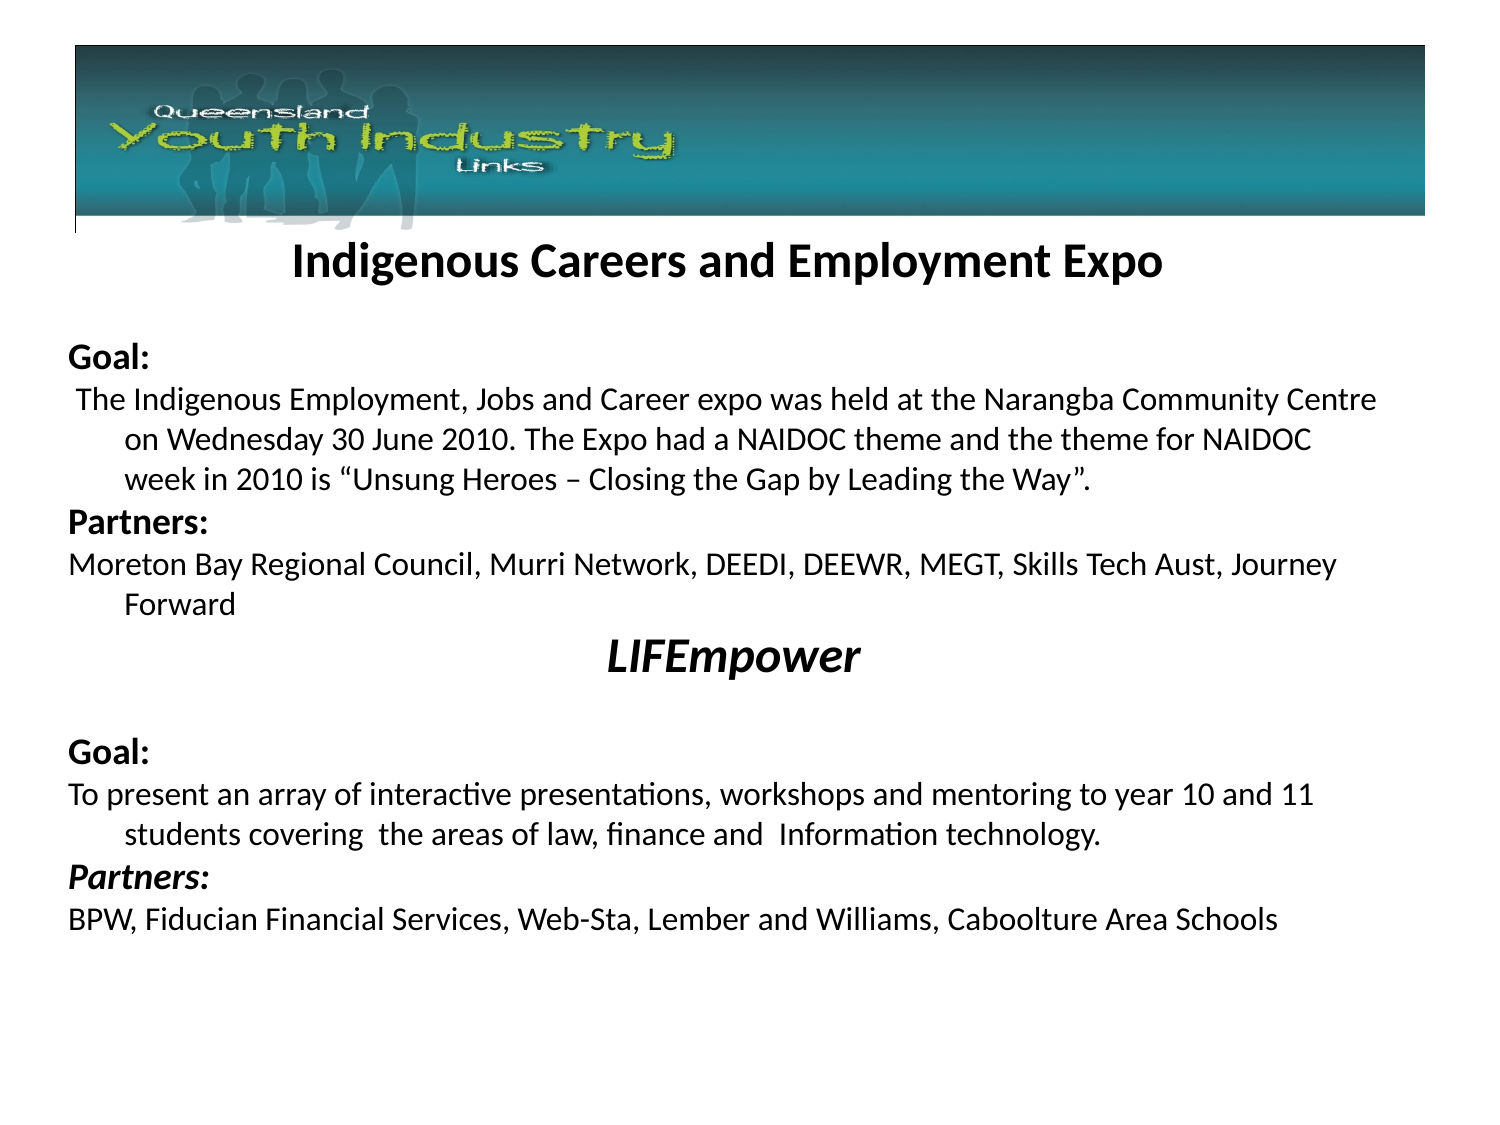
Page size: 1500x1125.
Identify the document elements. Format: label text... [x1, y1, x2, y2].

title [74, 44, 1426, 233]
list Indigenous Careers and Employment Expo Goal: The Indigenous Employment, Jobs and Career expo was held at the Narangba Community Centre on Wednesday 30 June 2010. The Expo had a NAIDOC theme and the theme for NAIDOC week in 2010 is “Unsung Heroes – Closing the Gap by Leading the Way”. Partners: Moreton Bay Regional Council, Murri Network, DEEDI, DEEWR, MEGT, Skills Tech Aust, Journey Forward LIFEmpower Goal: To present an array of interactive presentations, workshops and mentoring to year 10 and 11 students covering the areas of law, finance and Information technology. Partners: BPW, Fiducian Financial Services, Web-Sta, Lember and Williams, Caboolture Area Schools [52, 219, 1404, 1048]
